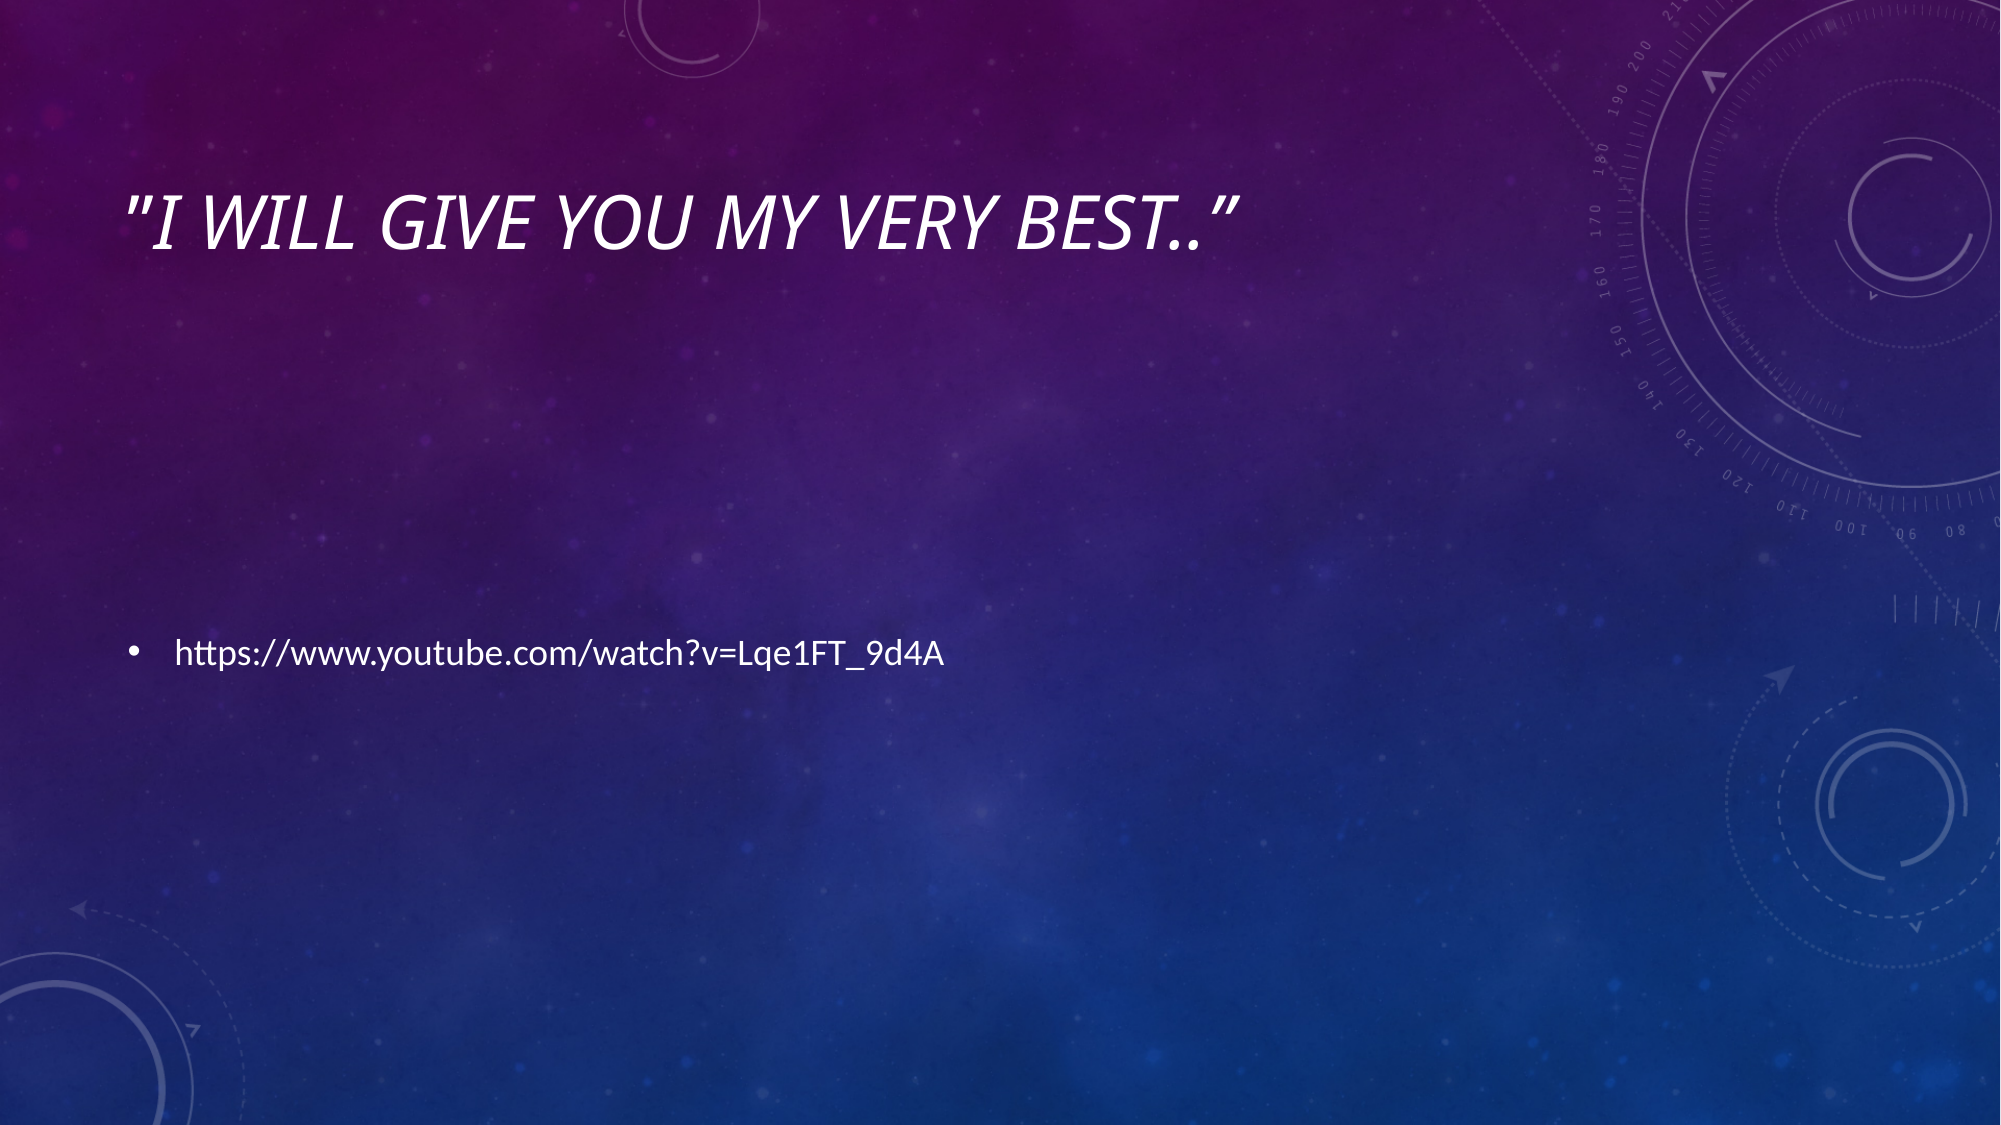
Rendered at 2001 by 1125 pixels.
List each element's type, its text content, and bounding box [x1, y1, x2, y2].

picture [0, 0, 2001, 1125]
title ”I will give you my very best..” [112, 99, 1775, 339]
list https://www.youtube.com/watch?v=Lqe1FT_9d4A [112, 351, 1775, 950]
